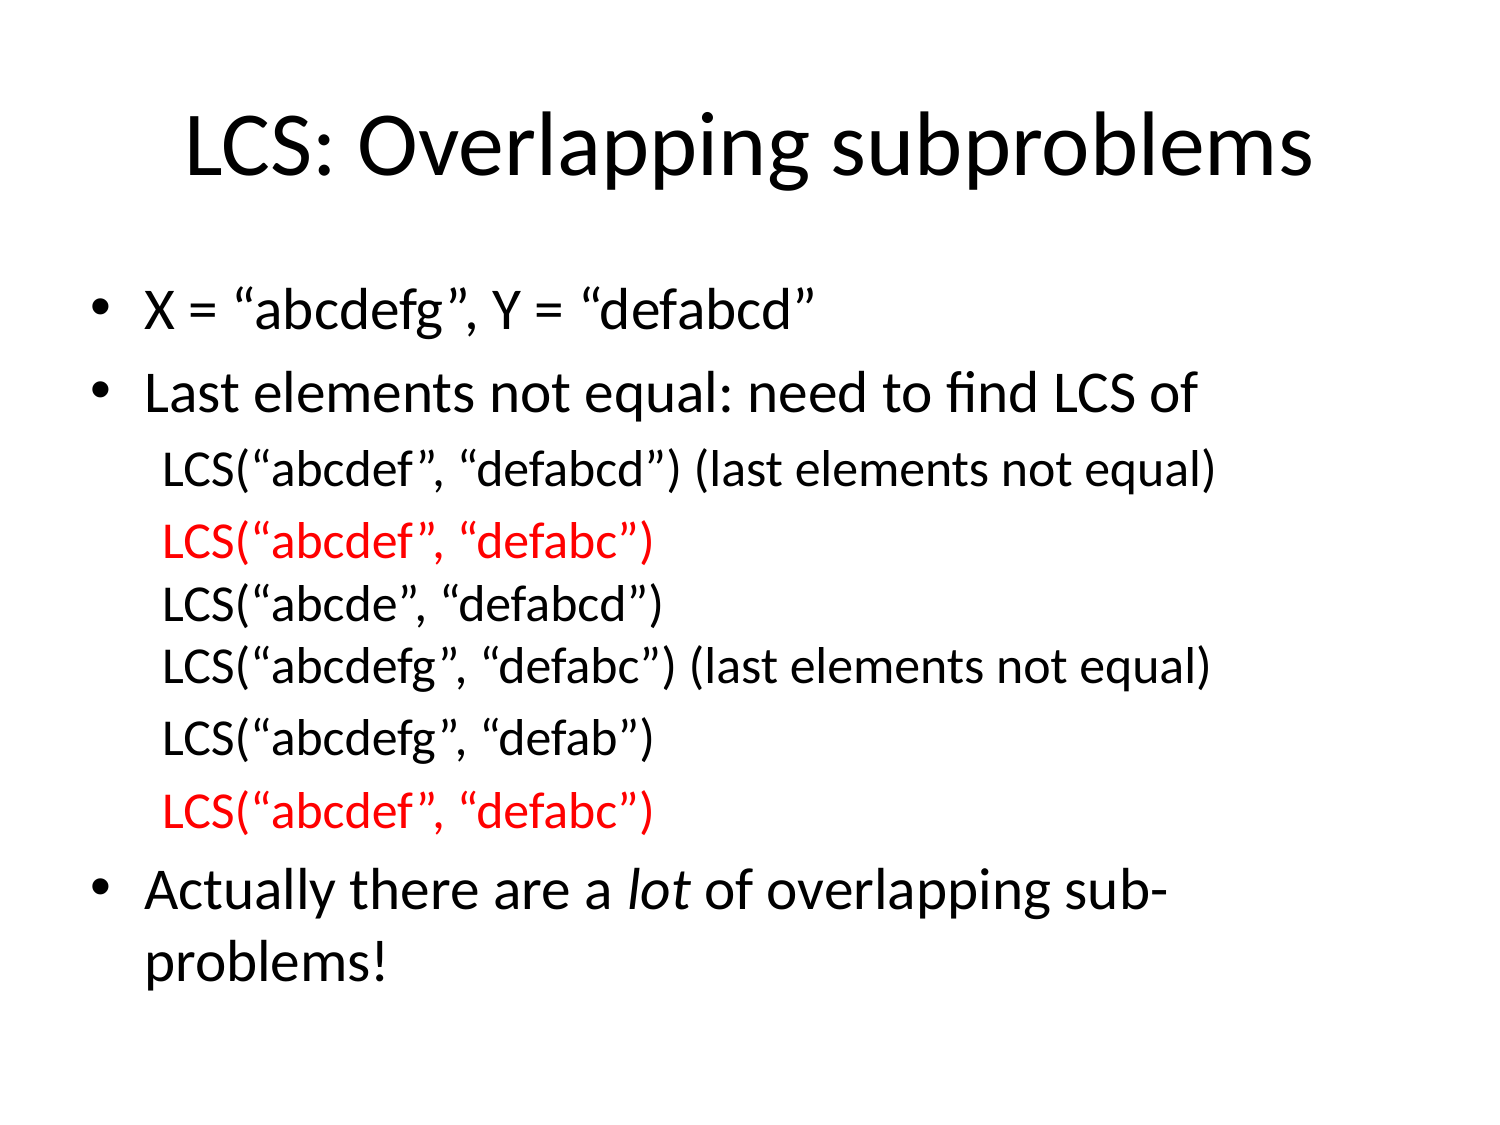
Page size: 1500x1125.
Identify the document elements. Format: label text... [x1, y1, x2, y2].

title LCS: Overlapping subproblems [75, 45, 1425, 233]
list X = “abcdefg”, Y = “defabcd” Last elements not equal: need to find LCS of LCS(“abcdef”, “defabcd”) (last elements not equal) LCS(“abcdef”, “defabc”) LCS(“abcde”, “defabcd”) LCS(“abcdefg”, “defabc”) (last elements not equal) LCS(“abcdefg”, “defab”) LCS(“abcdef”, “defabc”) Actually there are a lot of overlapping sub-problems! [75, 262, 1425, 1005]
